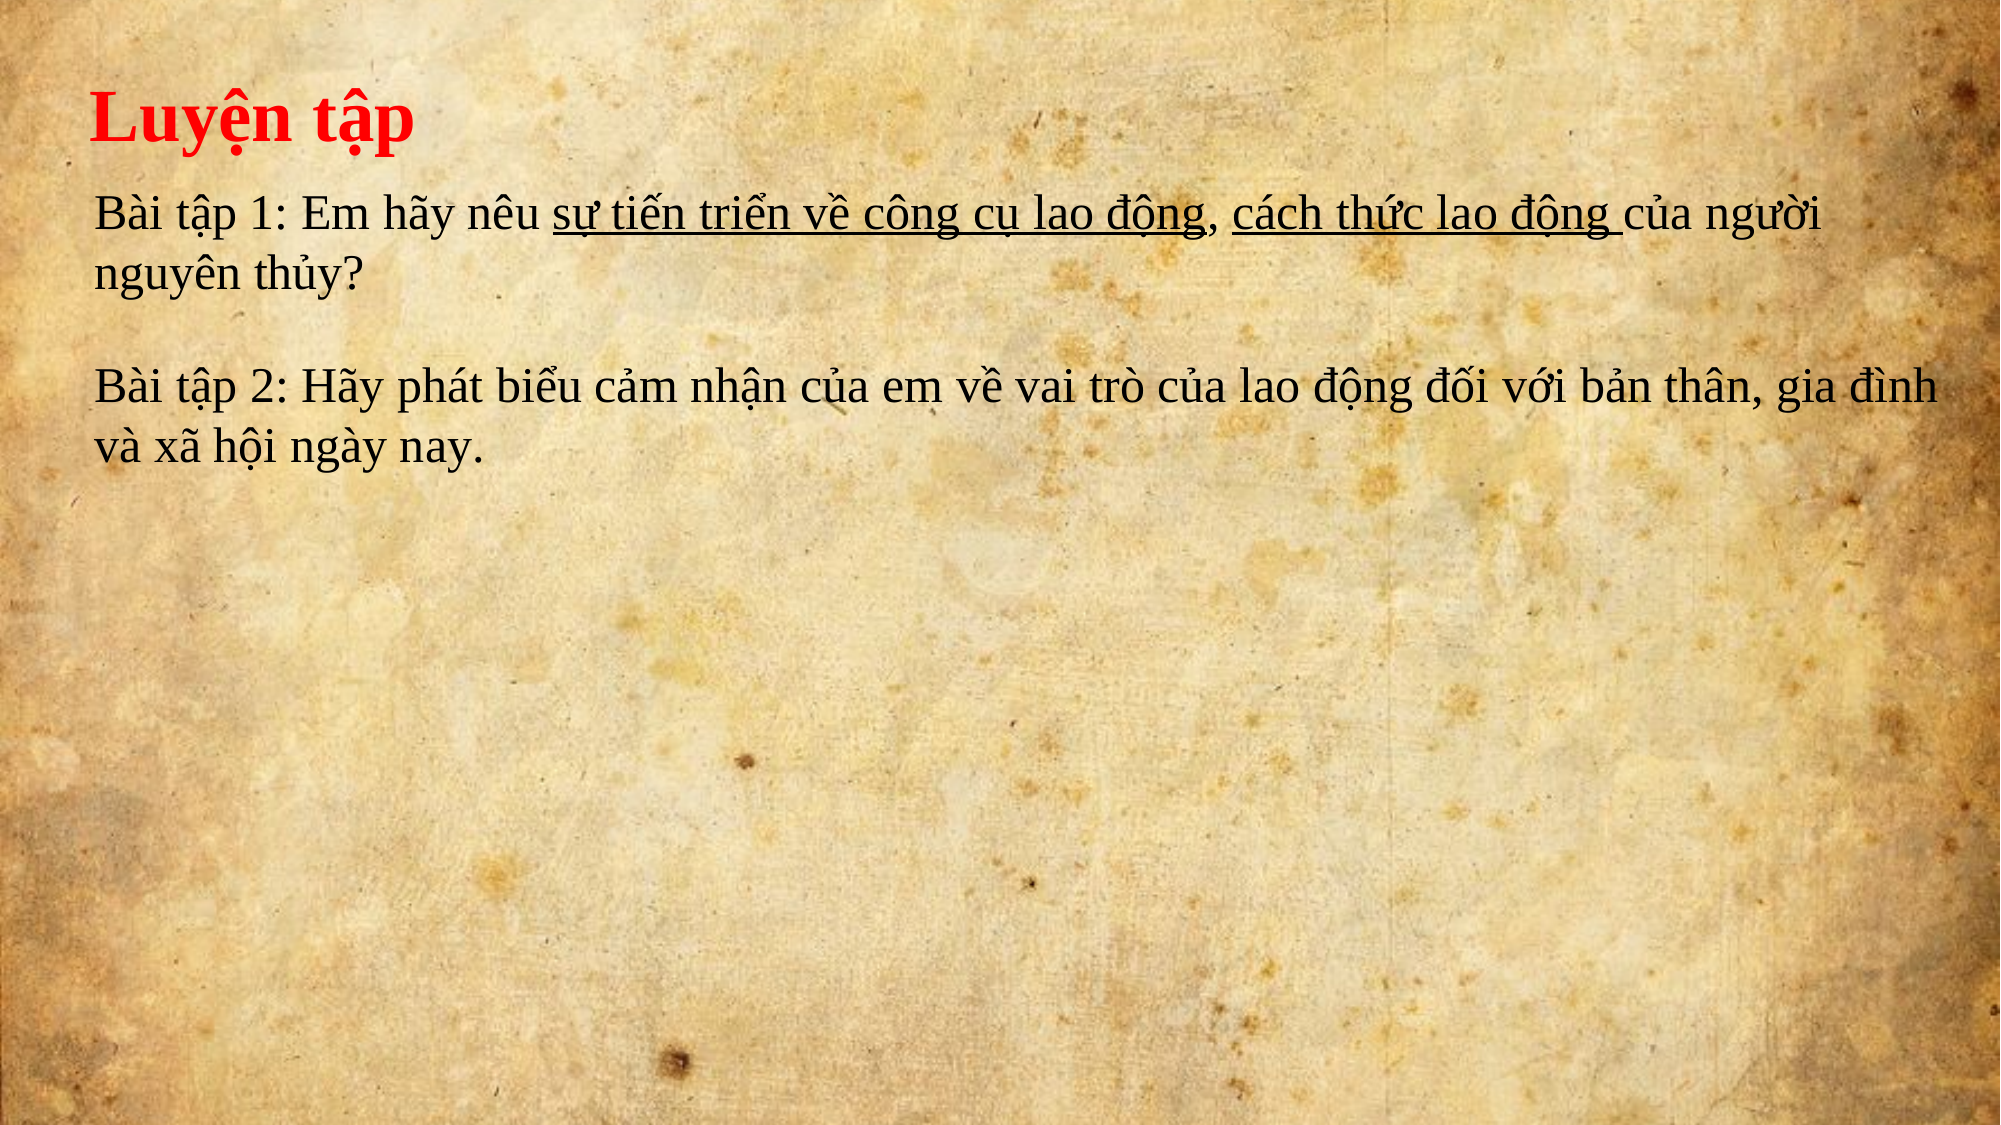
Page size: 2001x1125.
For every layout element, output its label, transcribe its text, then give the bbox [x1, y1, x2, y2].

text_box Luyện tập [74, 59, 432, 164]
text_box Bài tập 1: Em hãy nêu sự tiến triển về công cụ lao động, cách thức lao động của người nguyên thủy? [79, 171, 1838, 307]
picture [0, 0, 2000, 1125]
text_box Bài tập 2: Hãy phát biểu cảm nhận của em về vai trò của lao động đối với bản thân, gia đình và xã hội ngày nay. [79, 345, 1955, 541]
